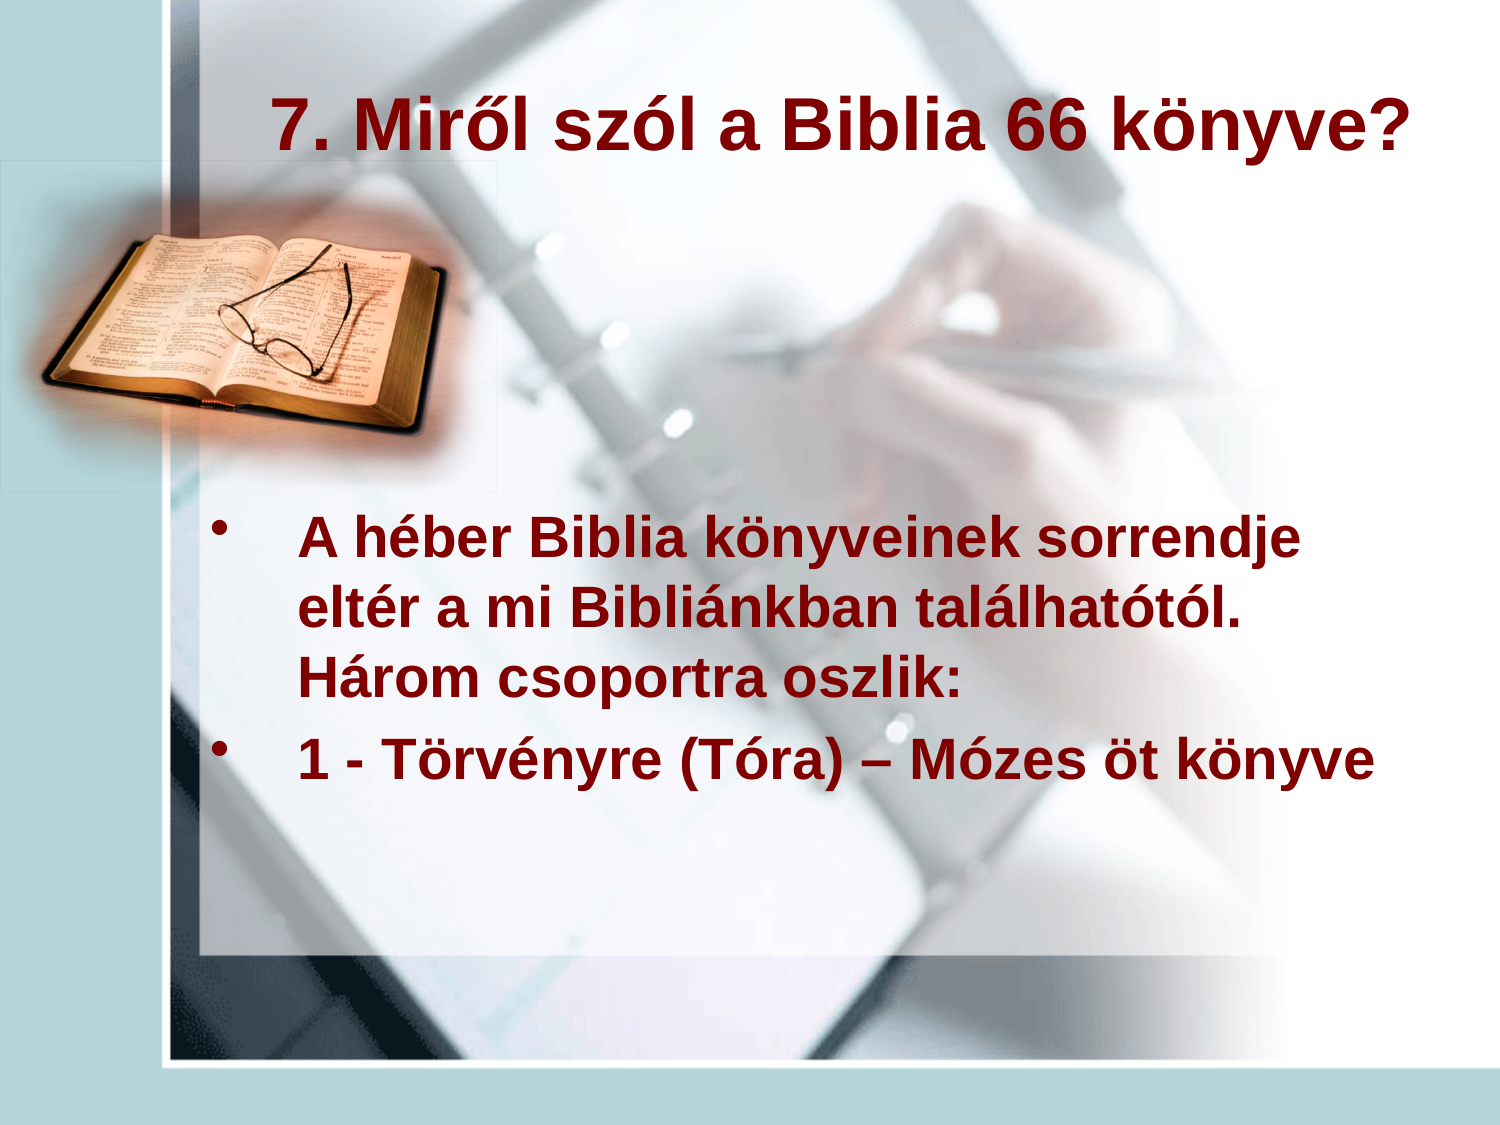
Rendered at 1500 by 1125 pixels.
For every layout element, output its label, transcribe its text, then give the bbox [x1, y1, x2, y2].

picture [0, 0, 1500, 1125]
title 7. Miről szól a Biblia 66 könyve? [237, 45, 1447, 197]
list A héber Biblia könyveinek sorrendje eltér a mi Bibliánkban találhatótól. Három csoportra oszlik: 1 - Törvényre (Tóra) – Mózes öt könyve [194, 491, 1395, 1035]
